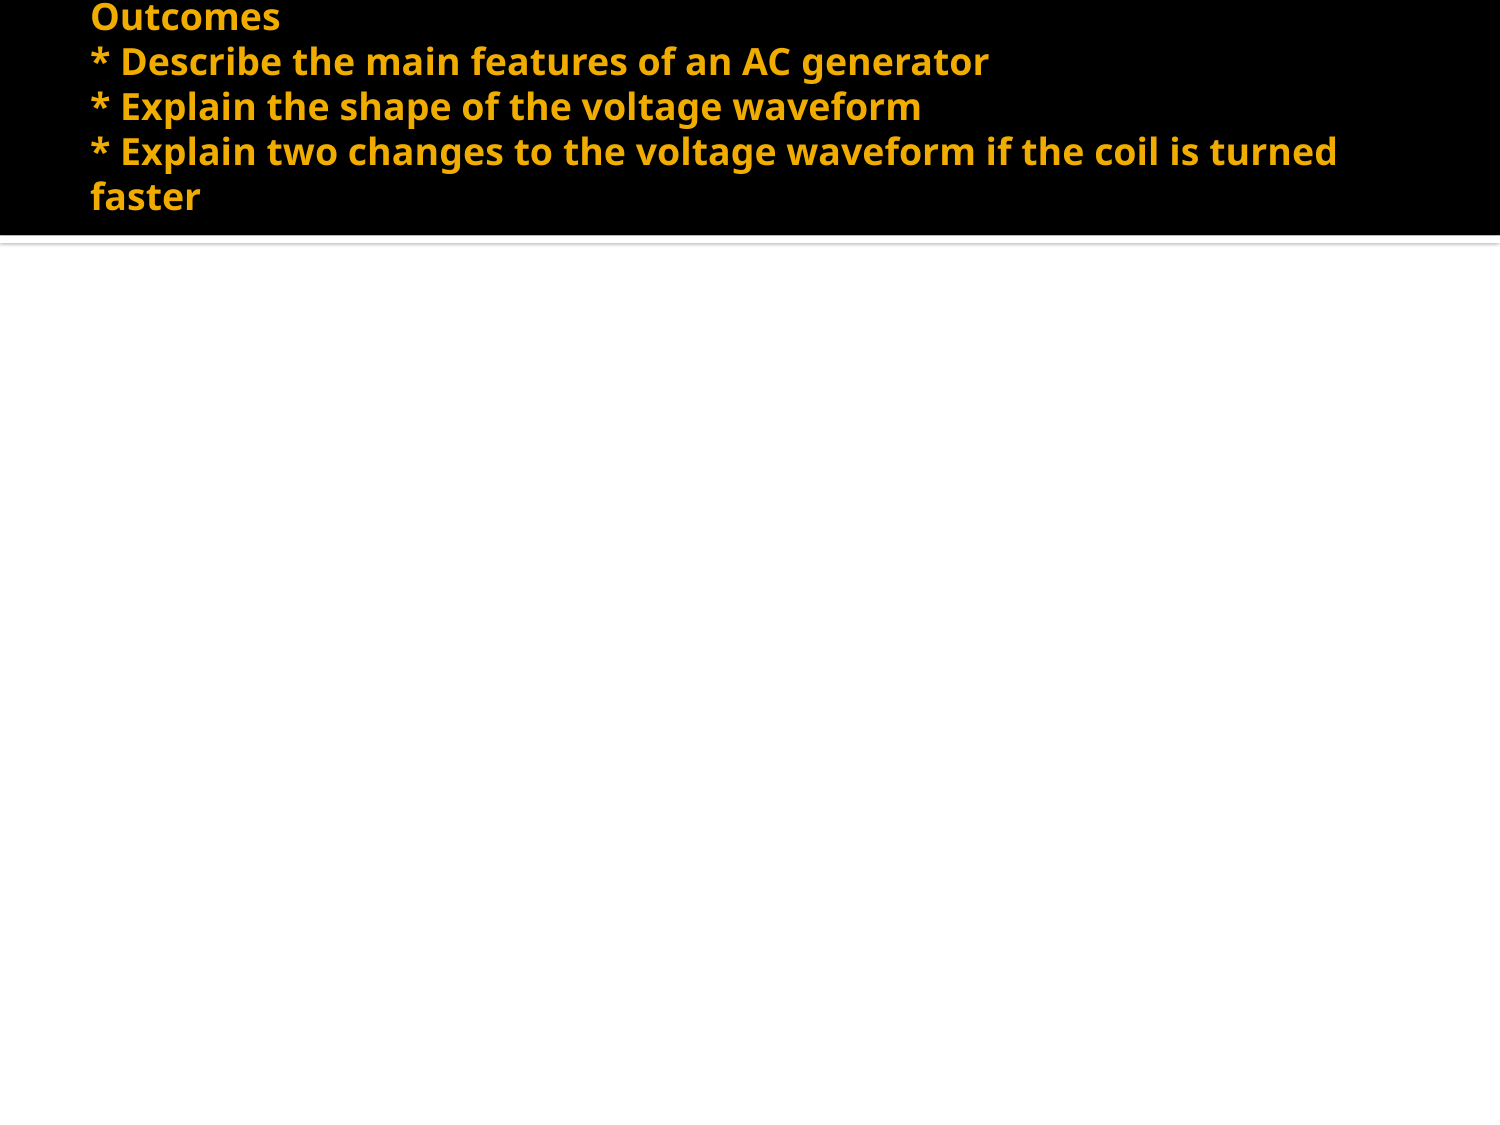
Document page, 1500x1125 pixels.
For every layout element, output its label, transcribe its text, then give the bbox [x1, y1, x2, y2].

title Outcomes * Describe the main features of an AC generator * Explain the shape of the voltage waveform * Explain two changes to the voltage waveform if the coil is turned faster [75, 25, 1425, 231]
